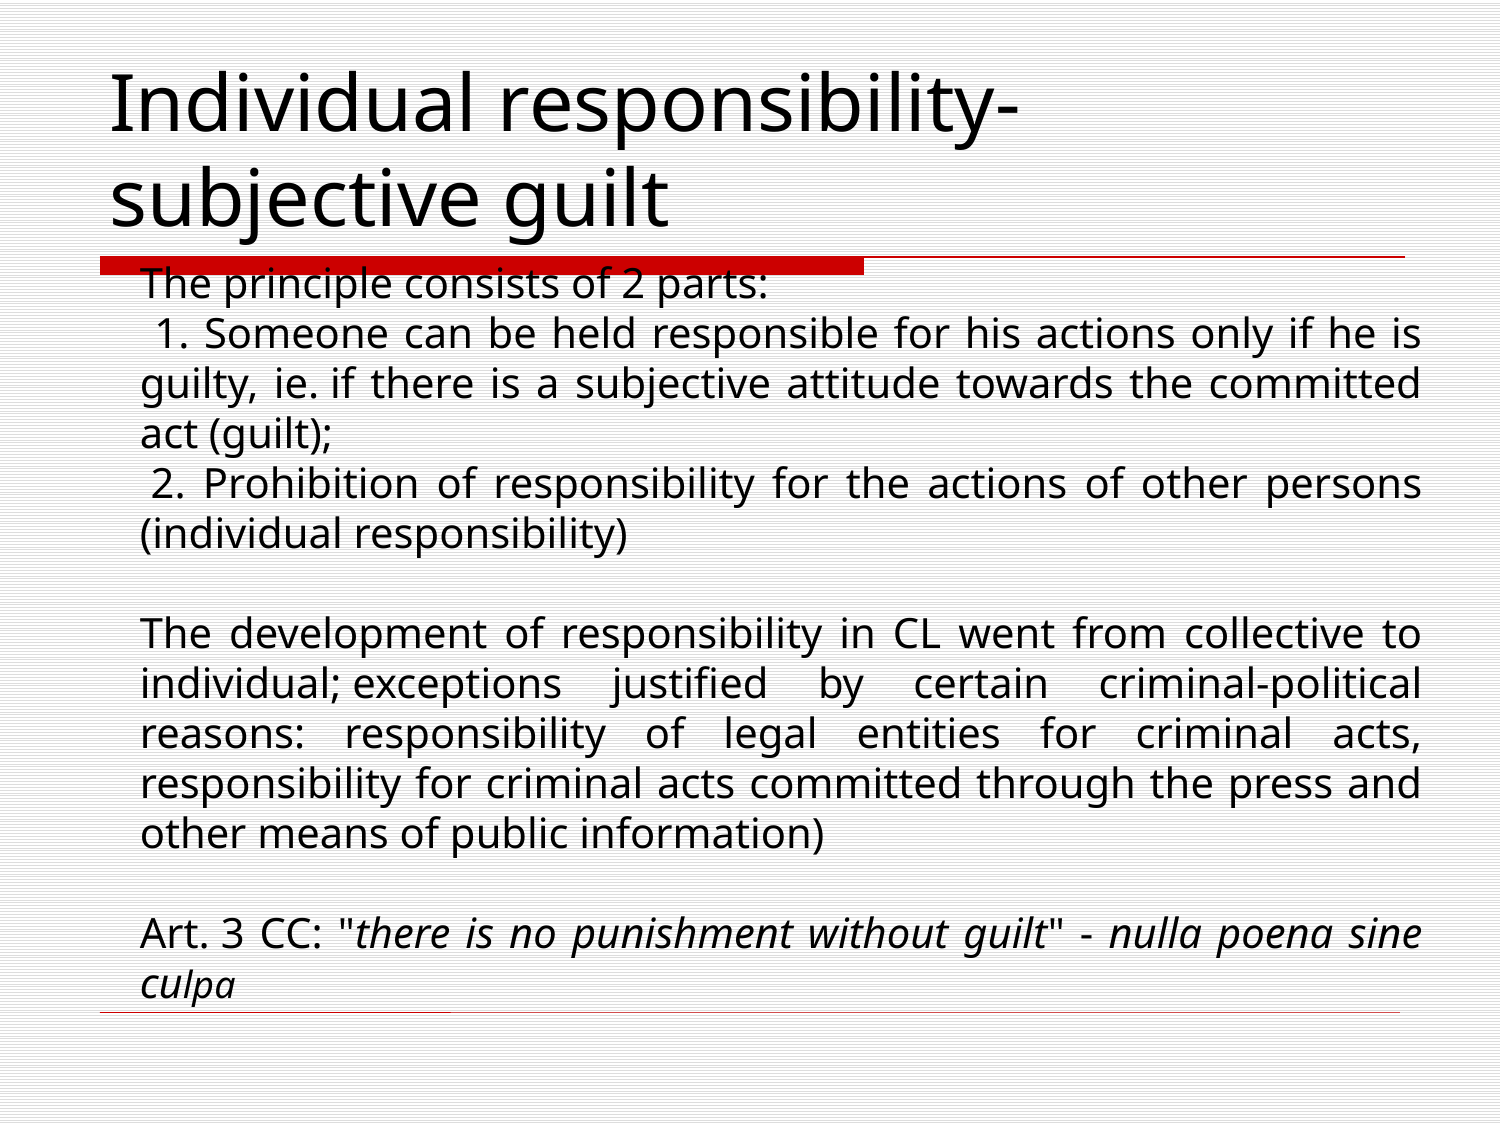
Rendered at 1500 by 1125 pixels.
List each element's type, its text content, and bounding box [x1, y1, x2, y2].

text_box The principle consists of 2 parts: 1. Someone can be held responsible for his actions only if he is guilty, ie. if there is a subjective attitude towards the committed act (guilt); 2. Prohibition of responsibility for the actions of other persons (individual responsibility) The development of responsibility in CL went from collective to individual; exceptions justified by certain criminal-political reasons: responsibility of legal entities for criminal acts, responsibility for criminal acts committed through the press and other means of public information) Art. 3 CC: "there is no punishment without guilt" - nulla poena sine culpa [125, 249, 1438, 1015]
title Individual responsibility- subjective guilt [93, 49, 1407, 250]
slide_number [1074, 1024, 1401, 1103]
